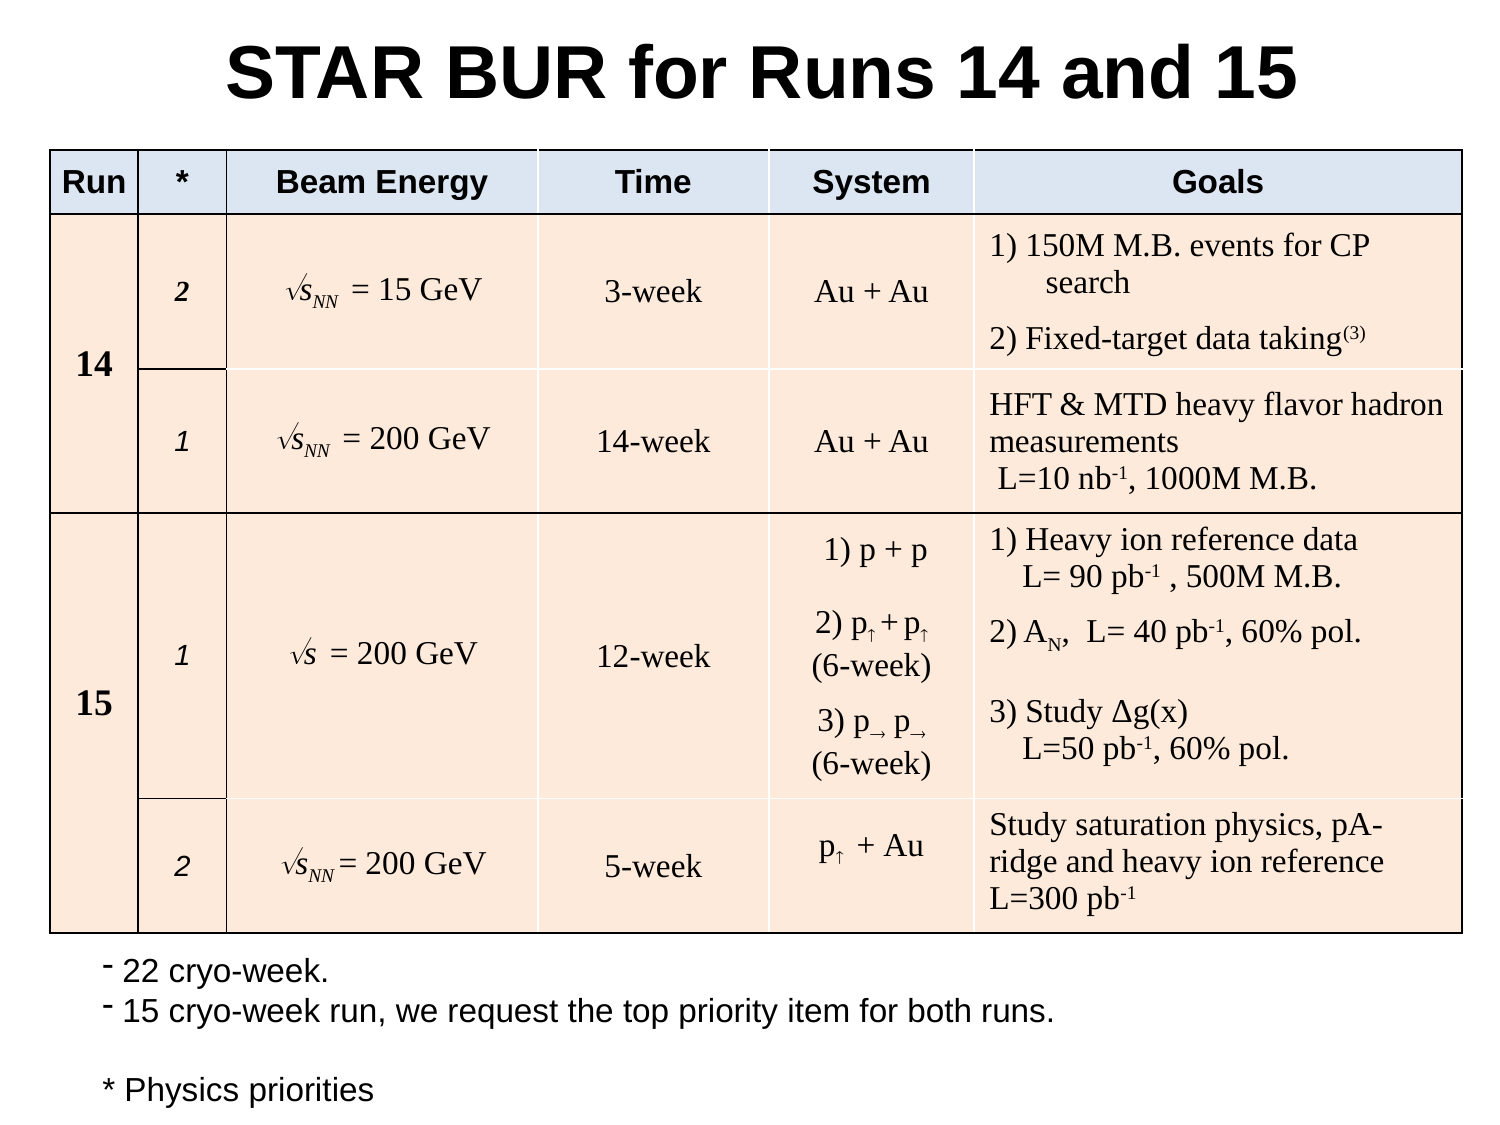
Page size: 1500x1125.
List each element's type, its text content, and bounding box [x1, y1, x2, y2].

table_cell sNN = 15 GeV [227, 215, 537, 368]
table_cell Au + Au [770, 215, 973, 368]
table_cell 1 [139, 370, 226, 512]
table_cell 14-week [539, 370, 768, 512]
table_cell 15 [51, 514, 137, 932]
table_header Time [539, 151, 768, 213]
table_cell HFT & MTD heavy flavor hadron measurements L=10 nb-1, 1000M M.B. [975, 370, 1461, 512]
table_cell 1) 150M M.B. events for CP search 2) Fixed-target data taking(3) [975, 215, 1461, 368]
table_cell 1 [139, 514, 226, 798]
text_box 22 cryo-week. 15 cryo-week run, we request the top priority item for both runs. * Physics priorities [87, 941, 1388, 1116]
table_cell s = 200 GeV [227, 514, 537, 798]
table_header Goals [975, 151, 1461, 213]
table_header Beam Energy [227, 151, 537, 213]
table_cell 12-week [539, 514, 768, 798]
table_cell 1) p + p 2) p + p (6-week) 3) p p (6-week) [770, 514, 973, 798]
table_cell 5-week [539, 799, 768, 932]
table_cell 14 [51, 215, 137, 512]
table_cell Study saturation physics, pA-ridge and heavy ion reference L=300 pb-1 [975, 799, 1461, 932]
table_cell 3-week [539, 215, 768, 368]
table_cell 1) Heavy ion reference data L= 90 pb-1 , 500M M.B. 2) AN, L= 40 pb-1, 60% pol. 3) Study Δg(x) L=50 pb-1, 60% pol. [975, 514, 1461, 798]
table_cell sNN = 200 GeV [227, 370, 537, 512]
table_header System [770, 151, 973, 213]
table_header * [139, 151, 226, 213]
table_cell sNN = 200 GeV [227, 799, 537, 932]
table_cell 2 [139, 799, 226, 932]
table_cell 2 [139, 215, 226, 368]
table_cell p + Au [770, 799, 973, 932]
title STAR BUR for Runs 14 and 15 [125, 24, 1400, 113]
table_cell Au + Au [770, 370, 973, 512]
table_header Run [51, 151, 137, 213]
